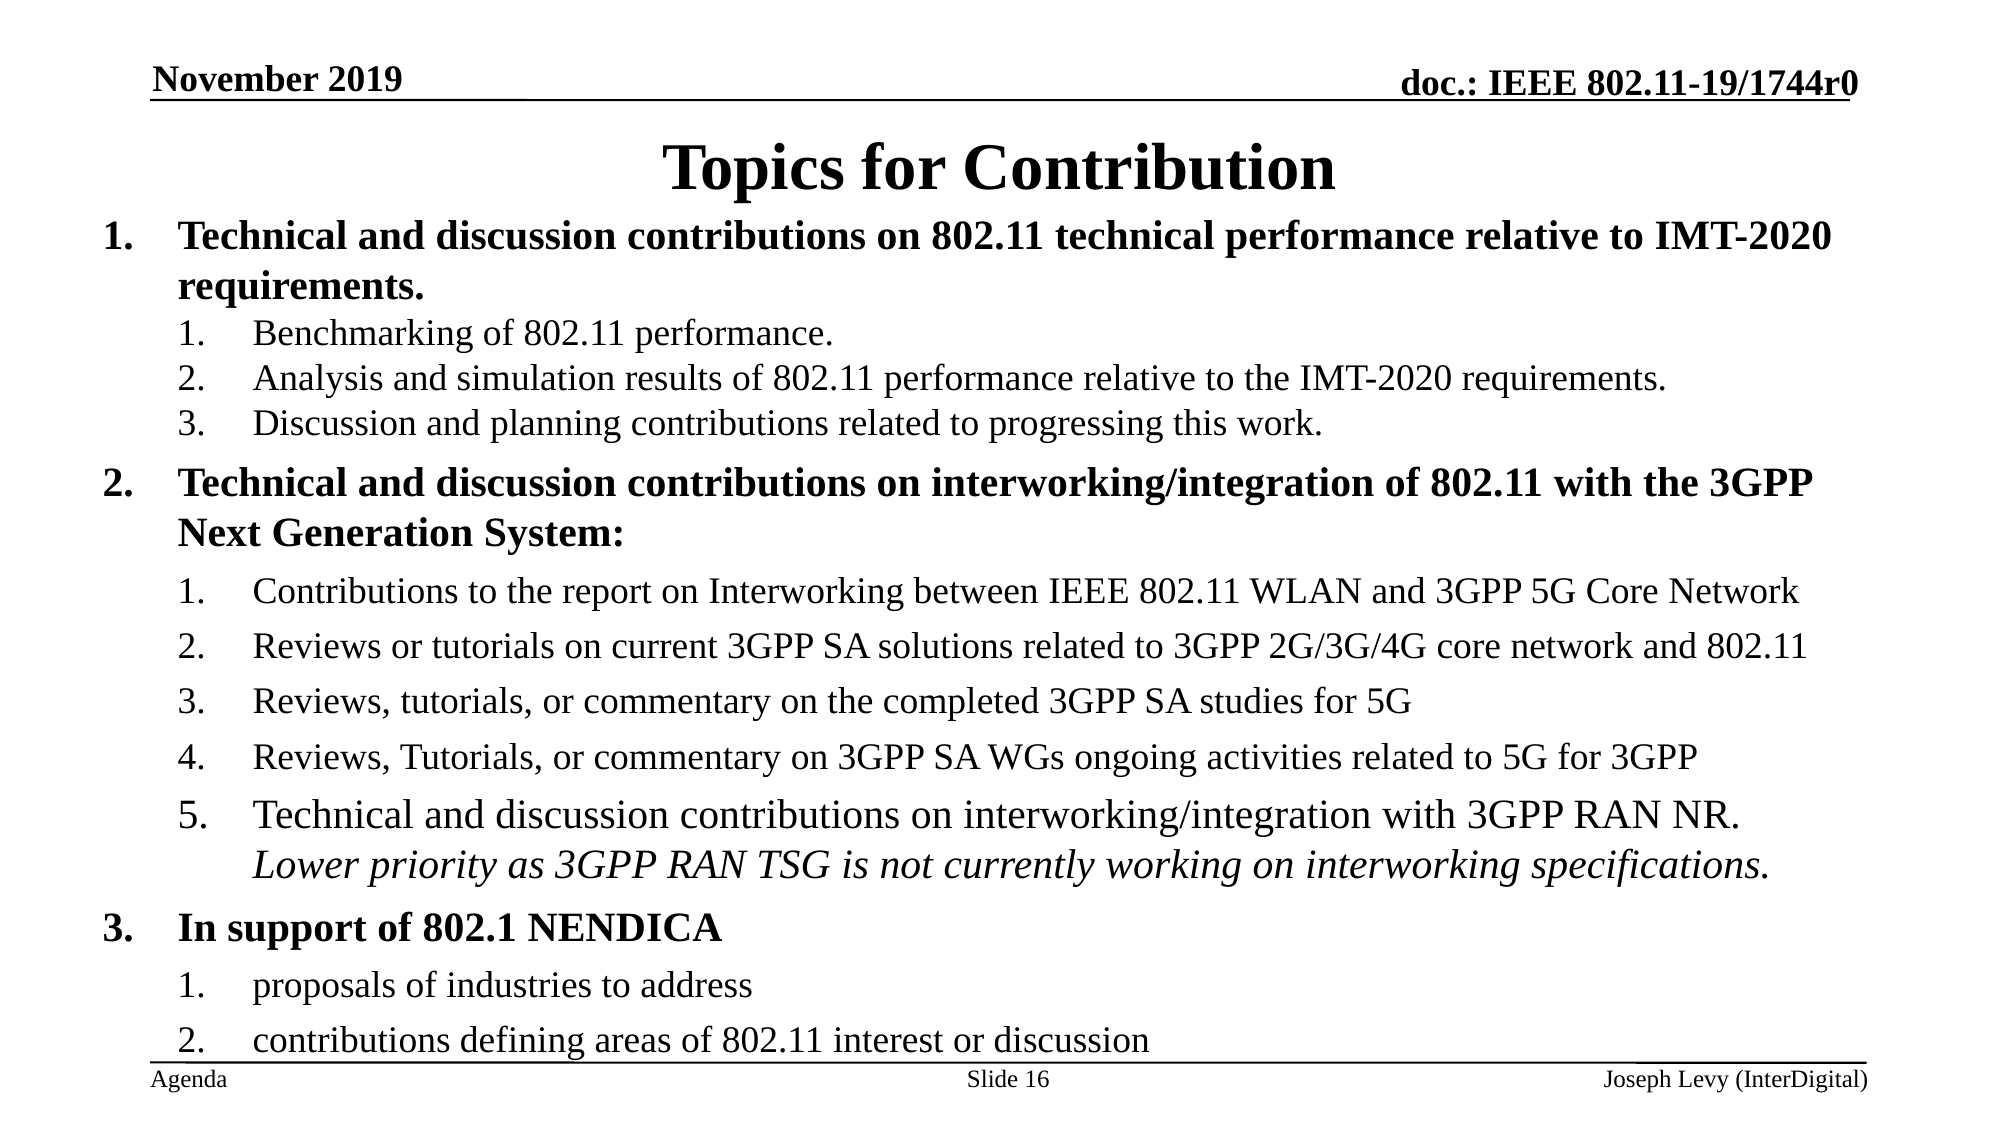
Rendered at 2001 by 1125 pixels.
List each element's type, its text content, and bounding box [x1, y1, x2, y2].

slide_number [152, 54, 563, 100]
slide_number Slide 16 [950, 1061, 1067, 1123]
title Topics for Contribution [149, 112, 1850, 199]
list Technical and discussion contributions on 802.11 technical performance relative to IMT-2020 requirements. Benchmarking of 802.11 performance. Analysis and simulation results of 802.11 performance relative to the IMT-2020 requirements. Discussion and planning contributions related to progressing this work. Technical and discussion contributions on interworking/integration of 802.11 with the 3GPP Next Generation System: Contributions to the report on Interworking between IEEE 802.11 WLAN and 3GPP 5G Core Network Reviews or tutorials on current 3GPP SA solutions related to 3GPP 2G/3G/4G core network and 802.11 Reviews, tutorials, or commentary on the completed 3GPP SA studies for 5G Reviews, Tutorials, or commentary on 3GPP SA WGs ongoing activities related to 5G for 3GPP Technical and discussion contributions on interworking/integration with 3GPP RAN NR. Lower priority as 3GPP RAN TSG is not currently working on interworking specifications. In support of 802.1 NENDICA proposals of industries to address contributions defining areas of 802.11 interest or discussion [87, 199, 1913, 1063]
footer Joseph Levy (InterDigital) [1171, 1061, 1869, 1093]
